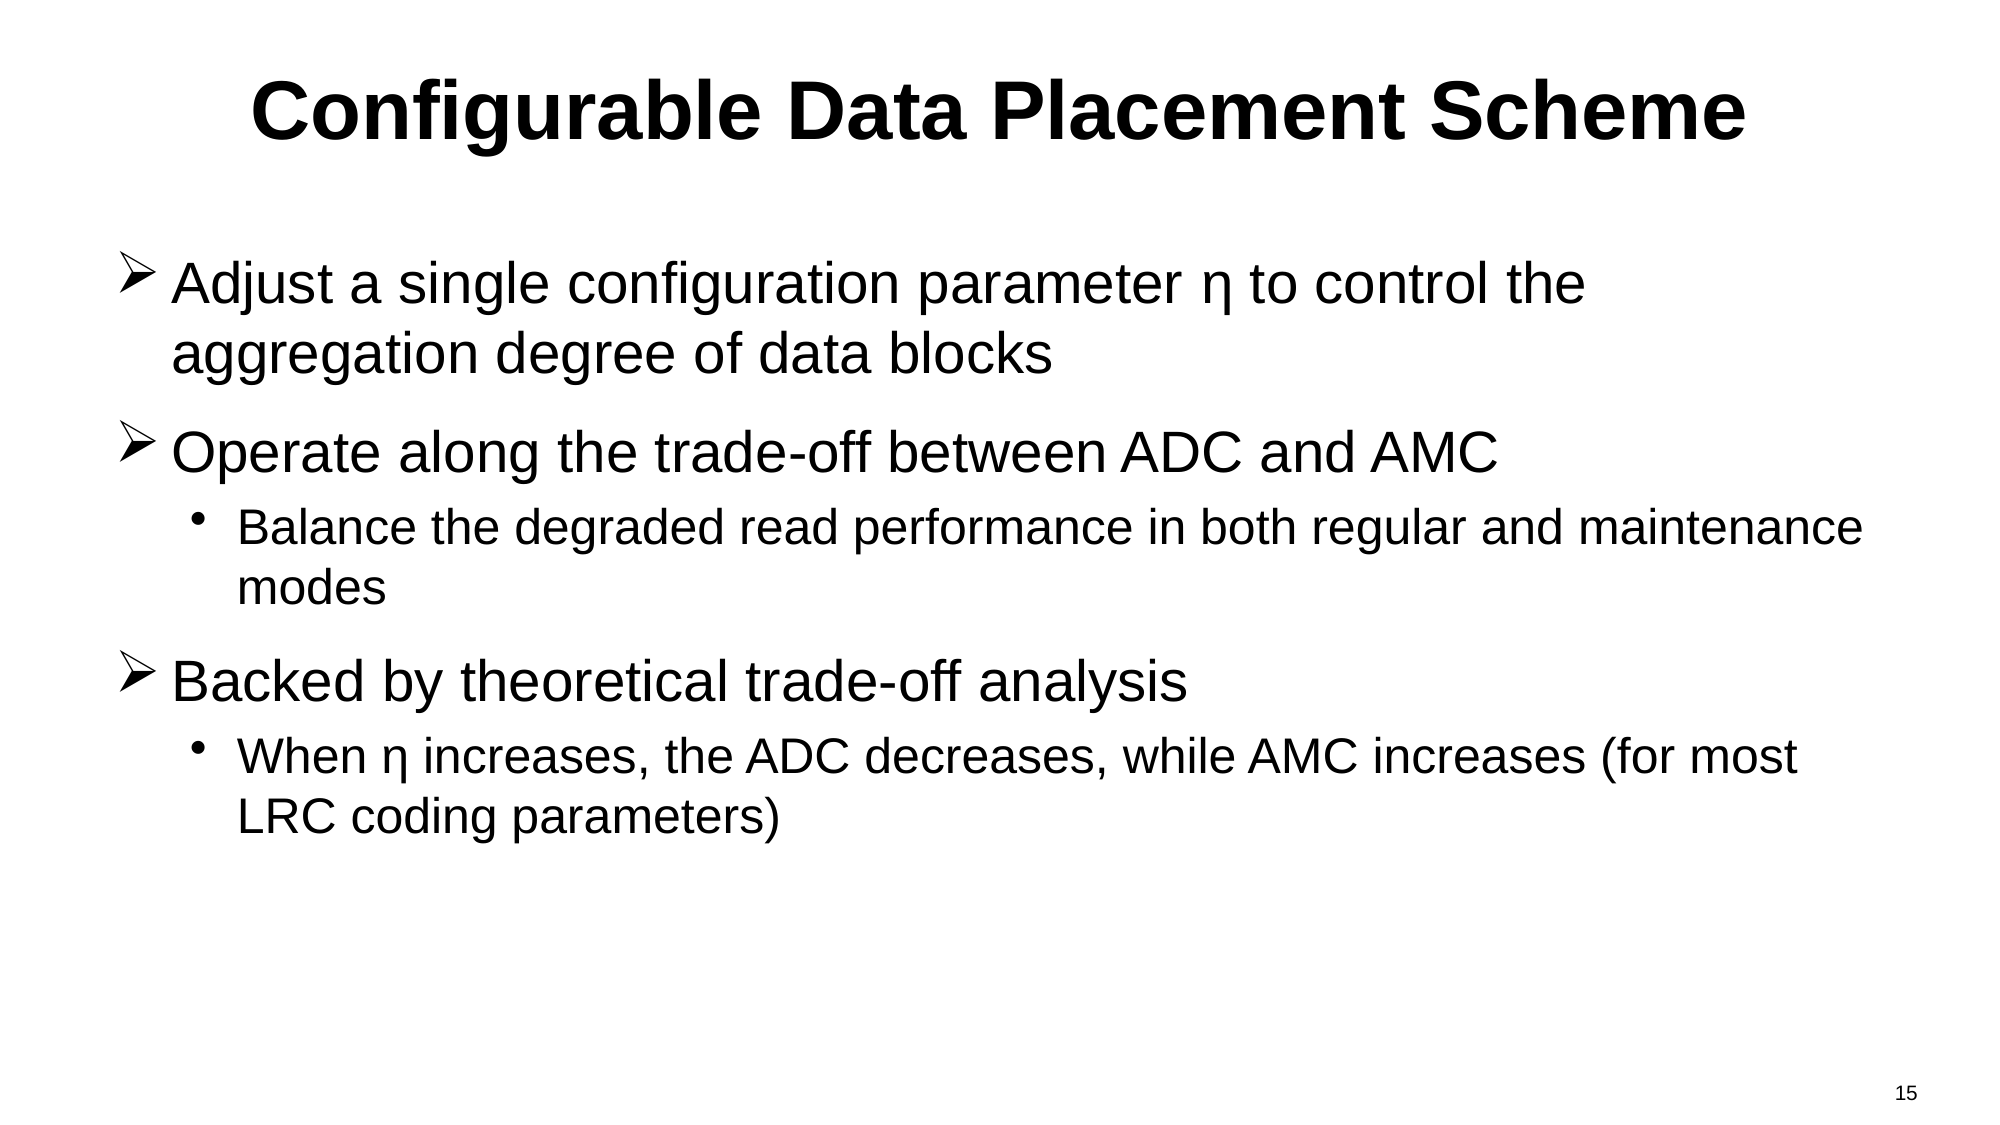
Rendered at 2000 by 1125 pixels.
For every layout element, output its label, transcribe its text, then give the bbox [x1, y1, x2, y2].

title Configurable Data Placement Scheme [99, 12, 1900, 200]
slide_number 15 [1466, 1072, 1933, 1125]
list Adjust a single configuration parameter η to control the aggregation degree of data blocks Operate along the trade-off between ADC and AMC Balance the degraded read performance in both regular and maintenance modes Backed by theoretical trade-off analysis When η increases, the ADC decreases, while AMC increases (for most LRC coding parameters) [99, 237, 1900, 1005]
